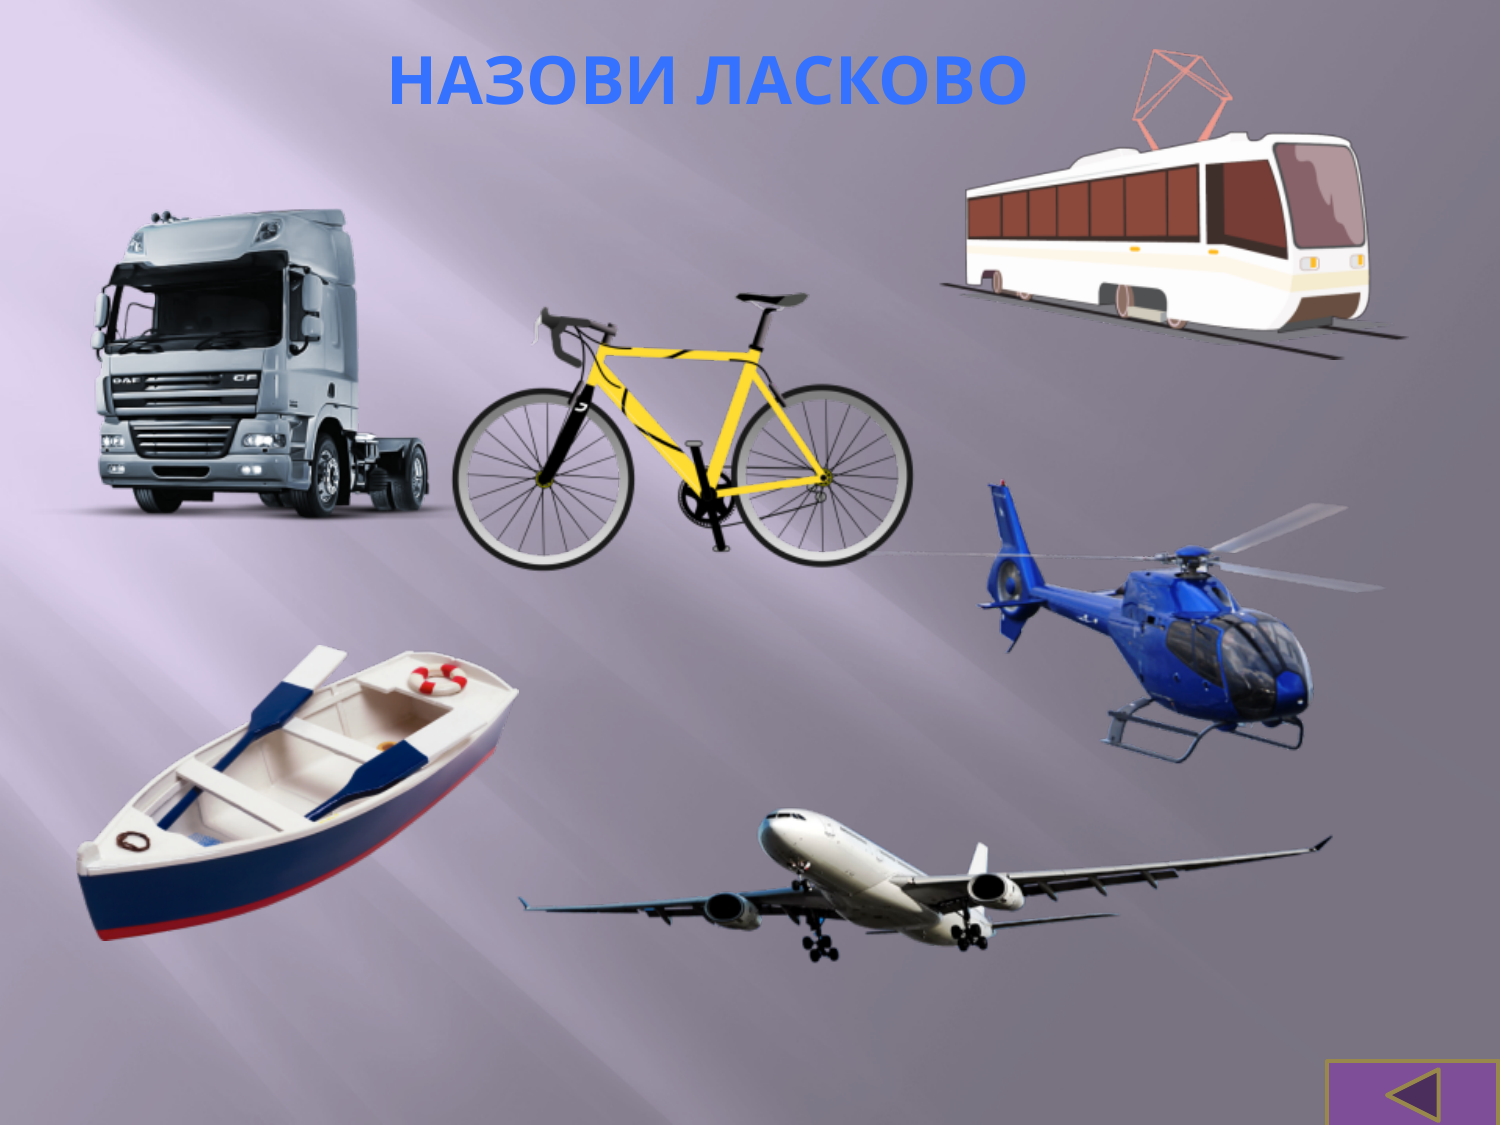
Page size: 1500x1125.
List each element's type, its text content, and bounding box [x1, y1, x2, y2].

text_box назовИ ЛАСКОВО [371, 30, 1164, 126]
text_box [1325, 1059, 1500, 1125]
picture [939, 49, 1410, 360]
picture [76, 644, 1336, 995]
picture [30, 207, 1449, 784]
